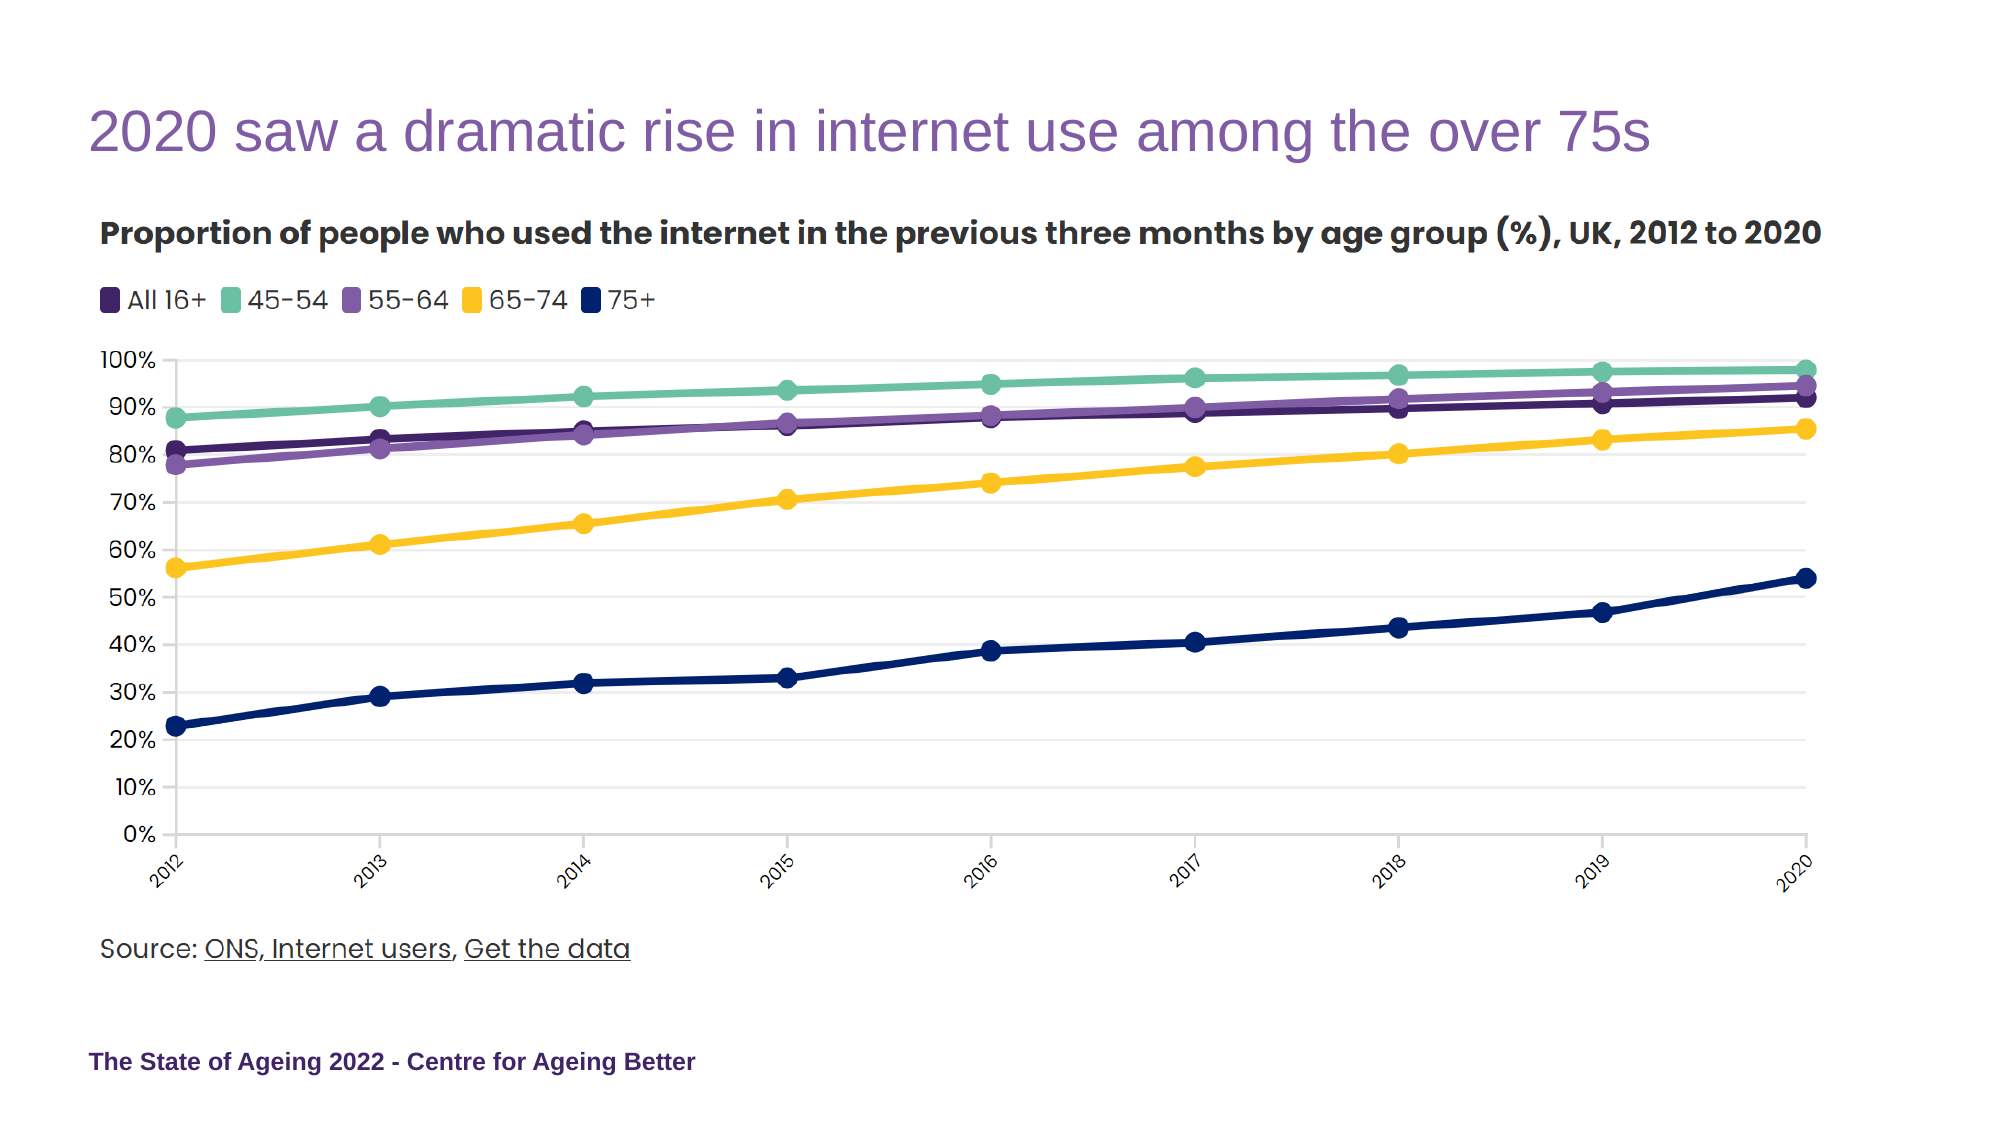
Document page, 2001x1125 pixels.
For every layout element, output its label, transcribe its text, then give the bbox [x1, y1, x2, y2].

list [88, 197, 1833, 972]
title 2020 saw a dramatic rise in internet use among the over 75s [88, 88, 1912, 259]
